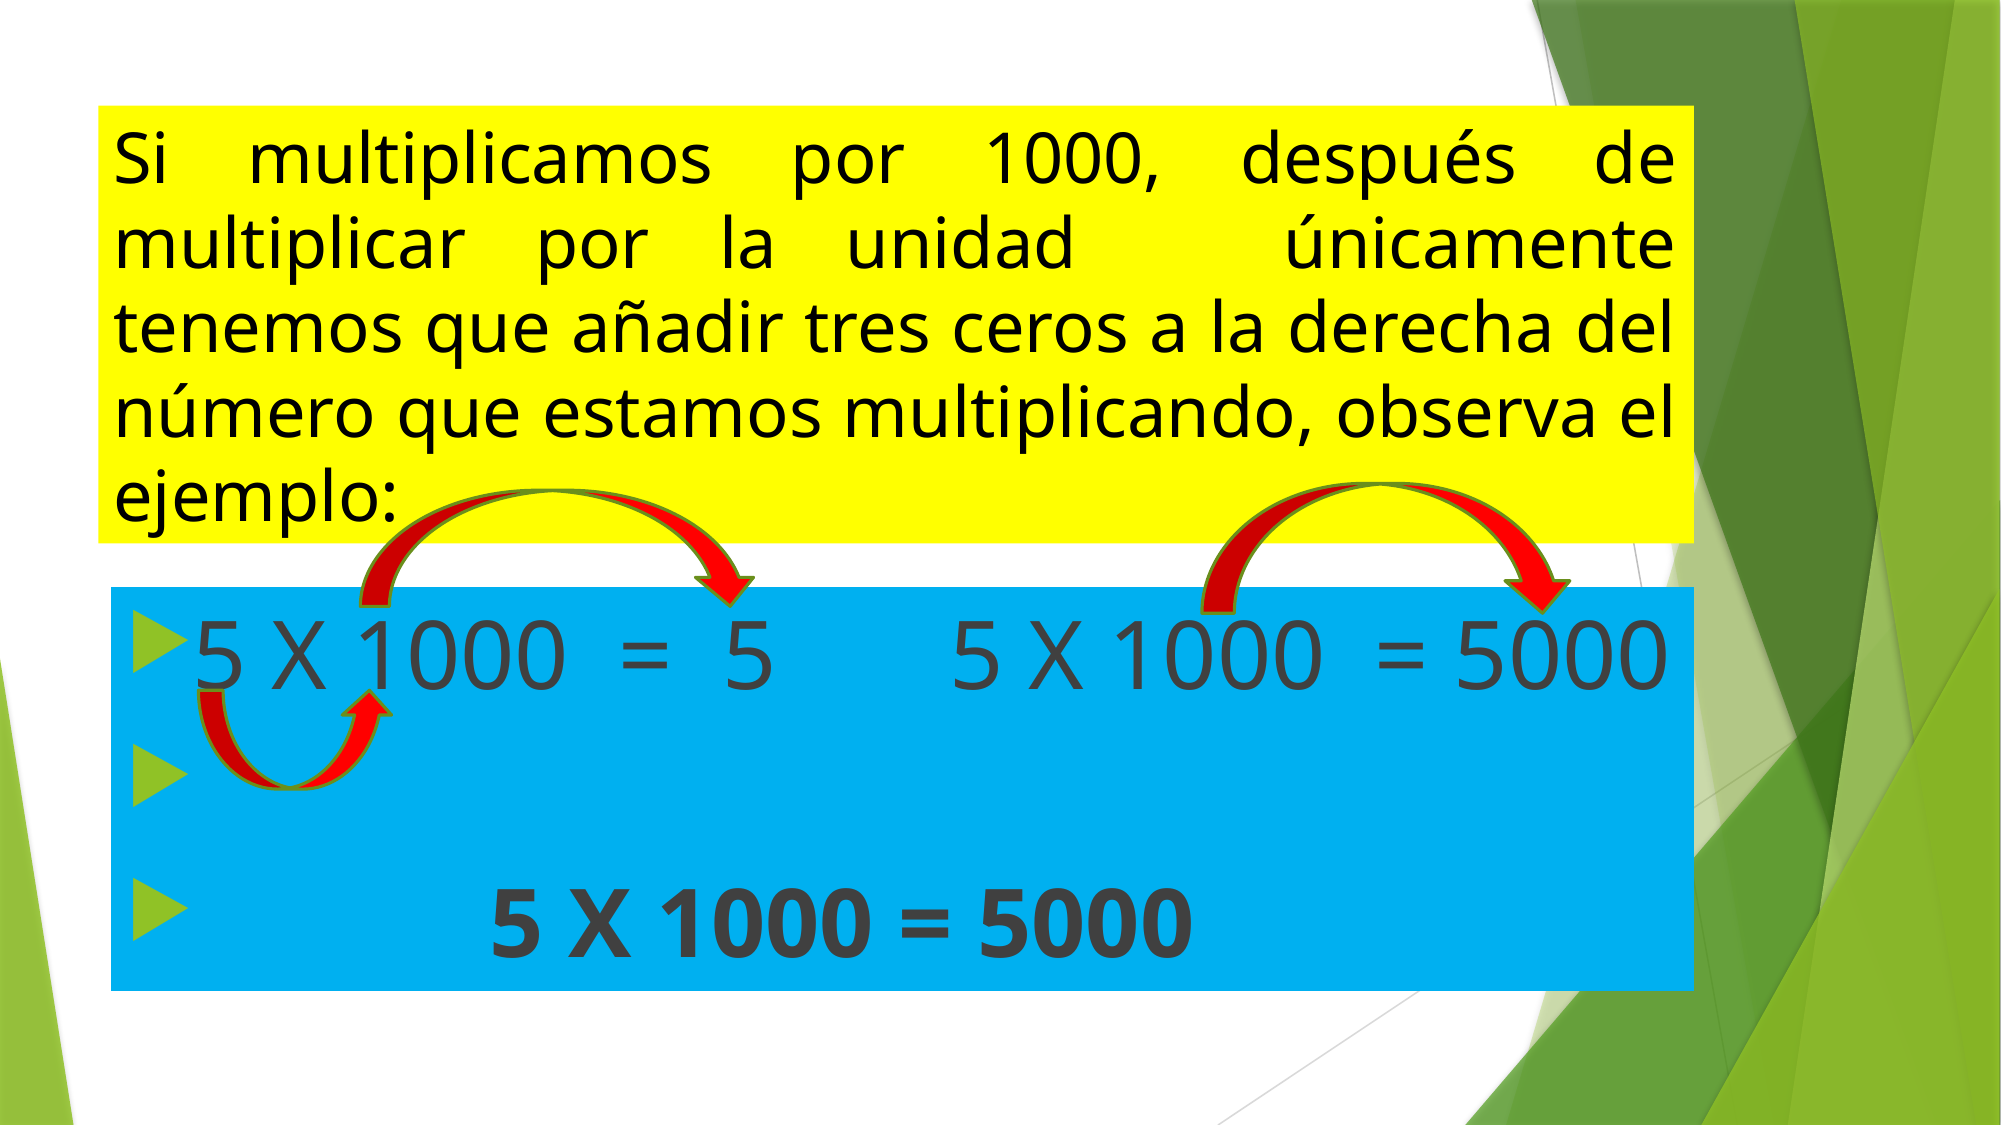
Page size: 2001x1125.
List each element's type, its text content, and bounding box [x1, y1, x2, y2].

list 5 X 1000 = 5 5 X 1000 = 5000 5 X 1000 = 5000 [111, 587, 1694, 991]
text_box [196, 688, 394, 791]
text_box [358, 488, 755, 608]
title Si multiplicamos por 1000, después de multiplicar por la unidad únicamente tenemos que añadir tres ceros a la derecha del número que estamos multiplicando, observa el ejemplo: [98, 105, 1694, 544]
text_box [1200, 481, 1572, 615]
